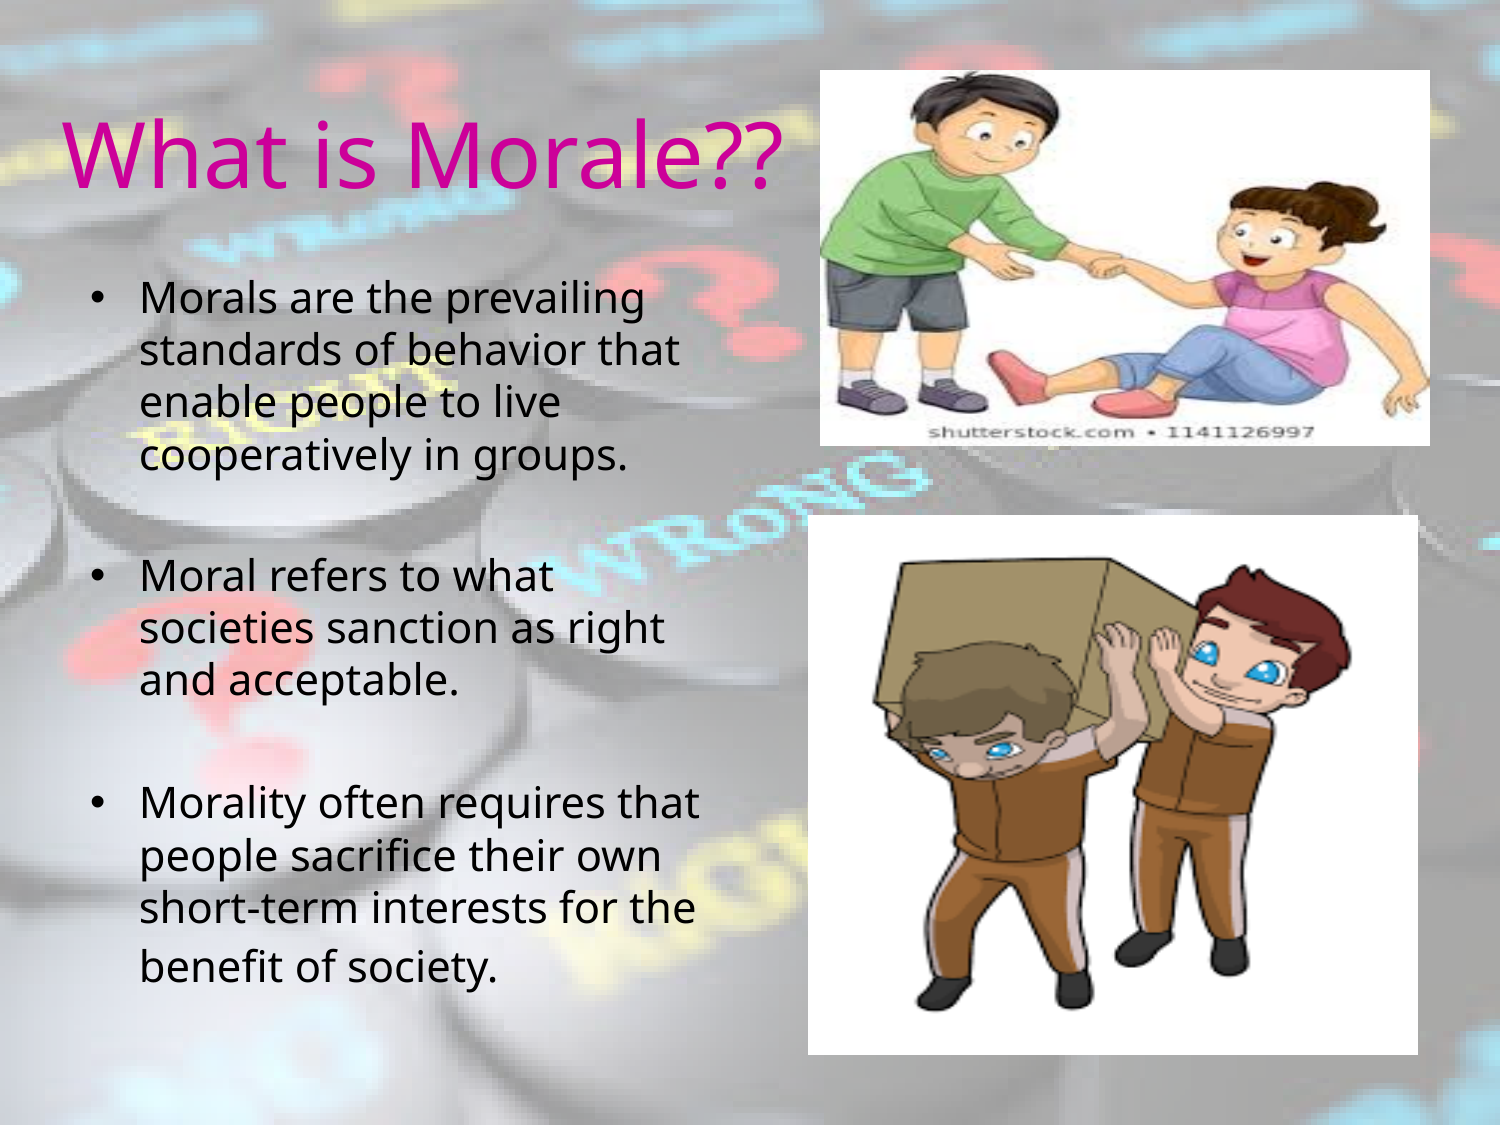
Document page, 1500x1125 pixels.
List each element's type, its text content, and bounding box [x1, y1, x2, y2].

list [820, 70, 1430, 446]
list Morals are the prevailing standards of behavior that enable people to live cooperatively in groups. Moral refers to what societies sanction as right and acceptable. Morality often requires that people sacrifice their own short-term interests for the benefit of society. [75, 262, 738, 1005]
title What is Morale?? [46, 58, 1397, 247]
picture [808, 515, 1419, 1055]
